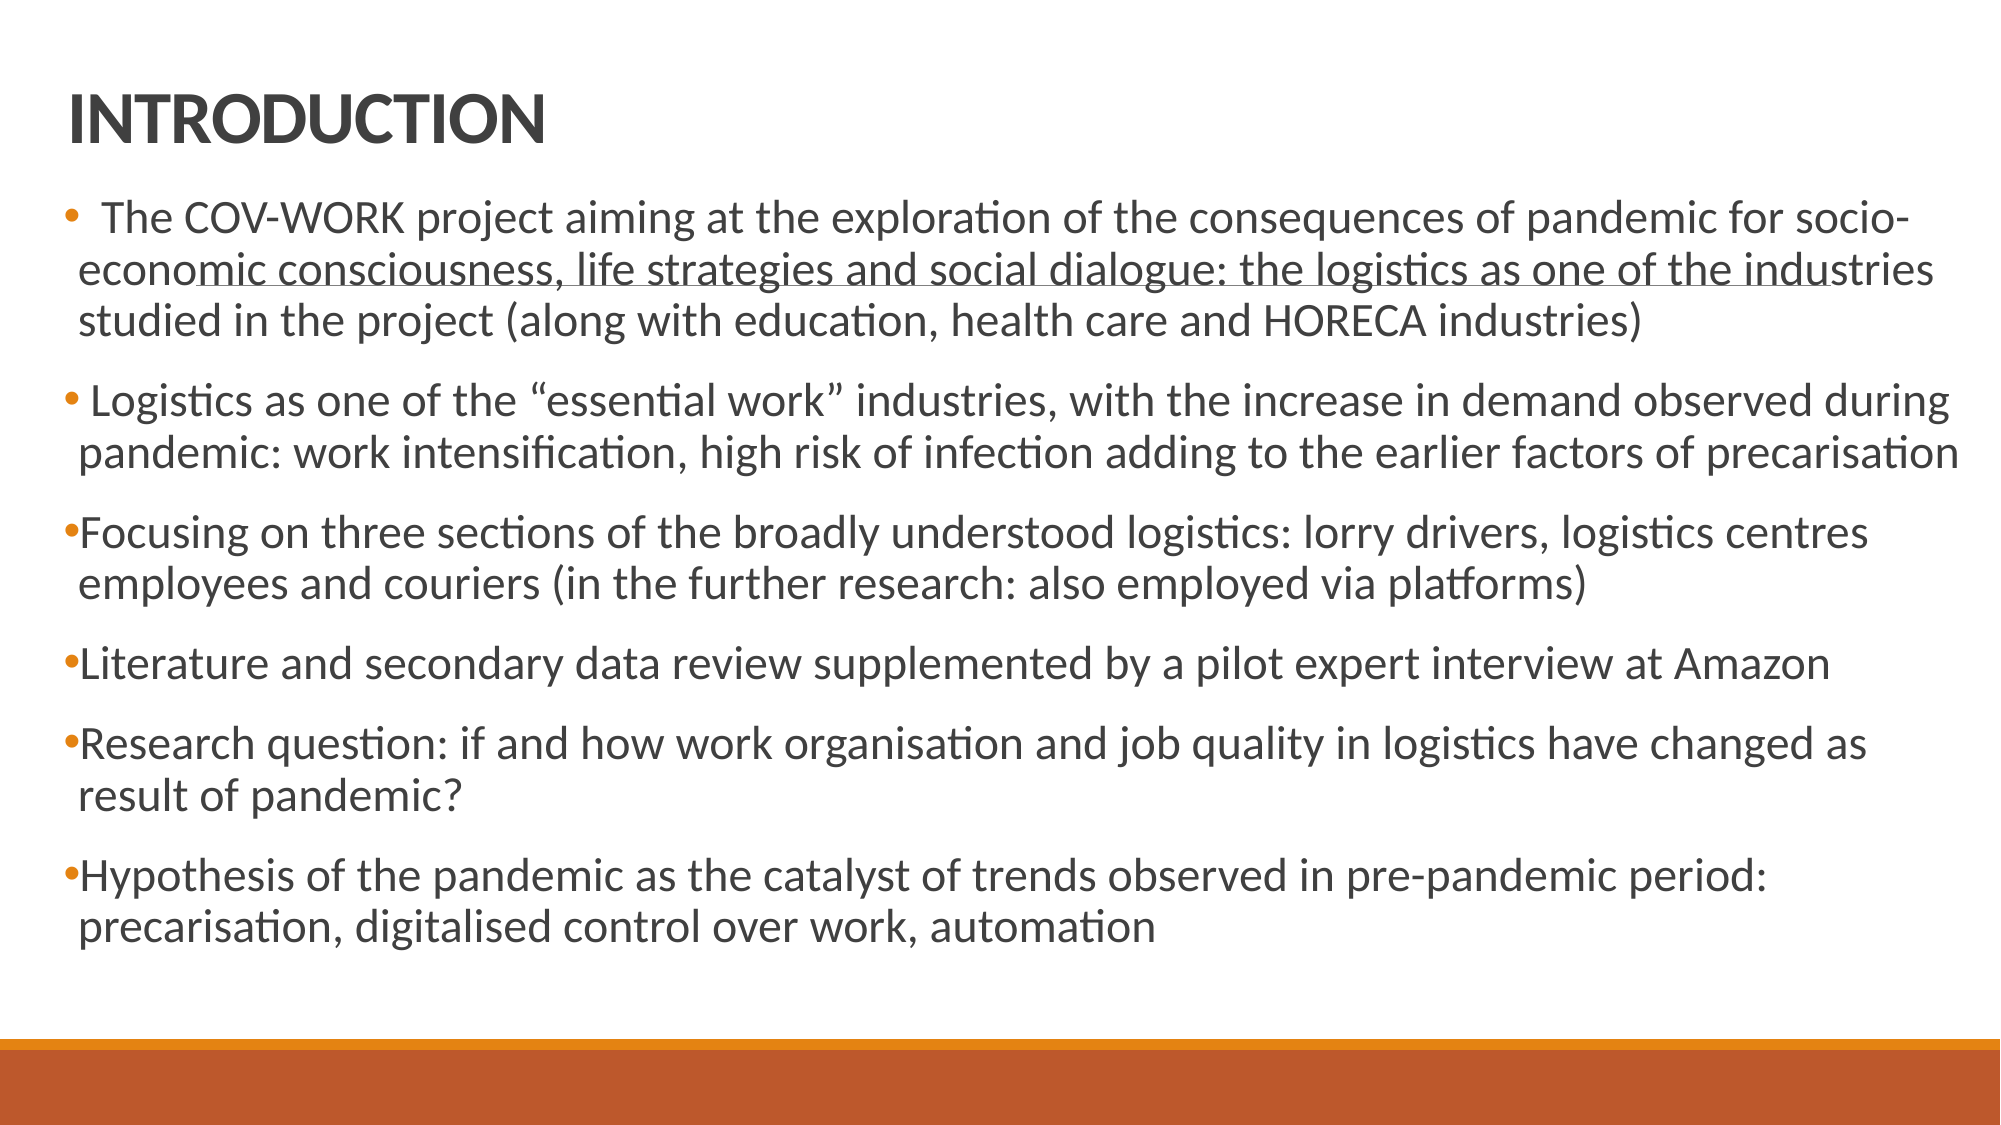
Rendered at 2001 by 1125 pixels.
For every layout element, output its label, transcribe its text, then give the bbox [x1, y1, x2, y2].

list The COV-WORK project aiming at the exploration of the consequences of pandemic for socio-economic consciousness, life strategies and social dialogue: the logistics as one of the industries studied in the project (along with education, health care and HORECA industries) Logistics as one of the “essential work” industries, with the increase in demand observed during pandemic: work intensification, high risk of infection adding to the earlier factors of precarisation Focusing on three sections of the broadly understood logistics: lorry drivers, logistics centres employees and couriers (in the further research: also employed via platforms) Literature and secondary data review supplemented by a pilot expert interview at Amazon Research question: if and how work organisation and job quality in logistics have changed as result of pandemic? Hypothesis of the pandemic as the catalyst of trends observed in pre-pandemic period: precarisation, digitalised control over work, automation [63, 184, 1970, 1002]
title INTRODUCTION [52, 19, 1703, 167]
